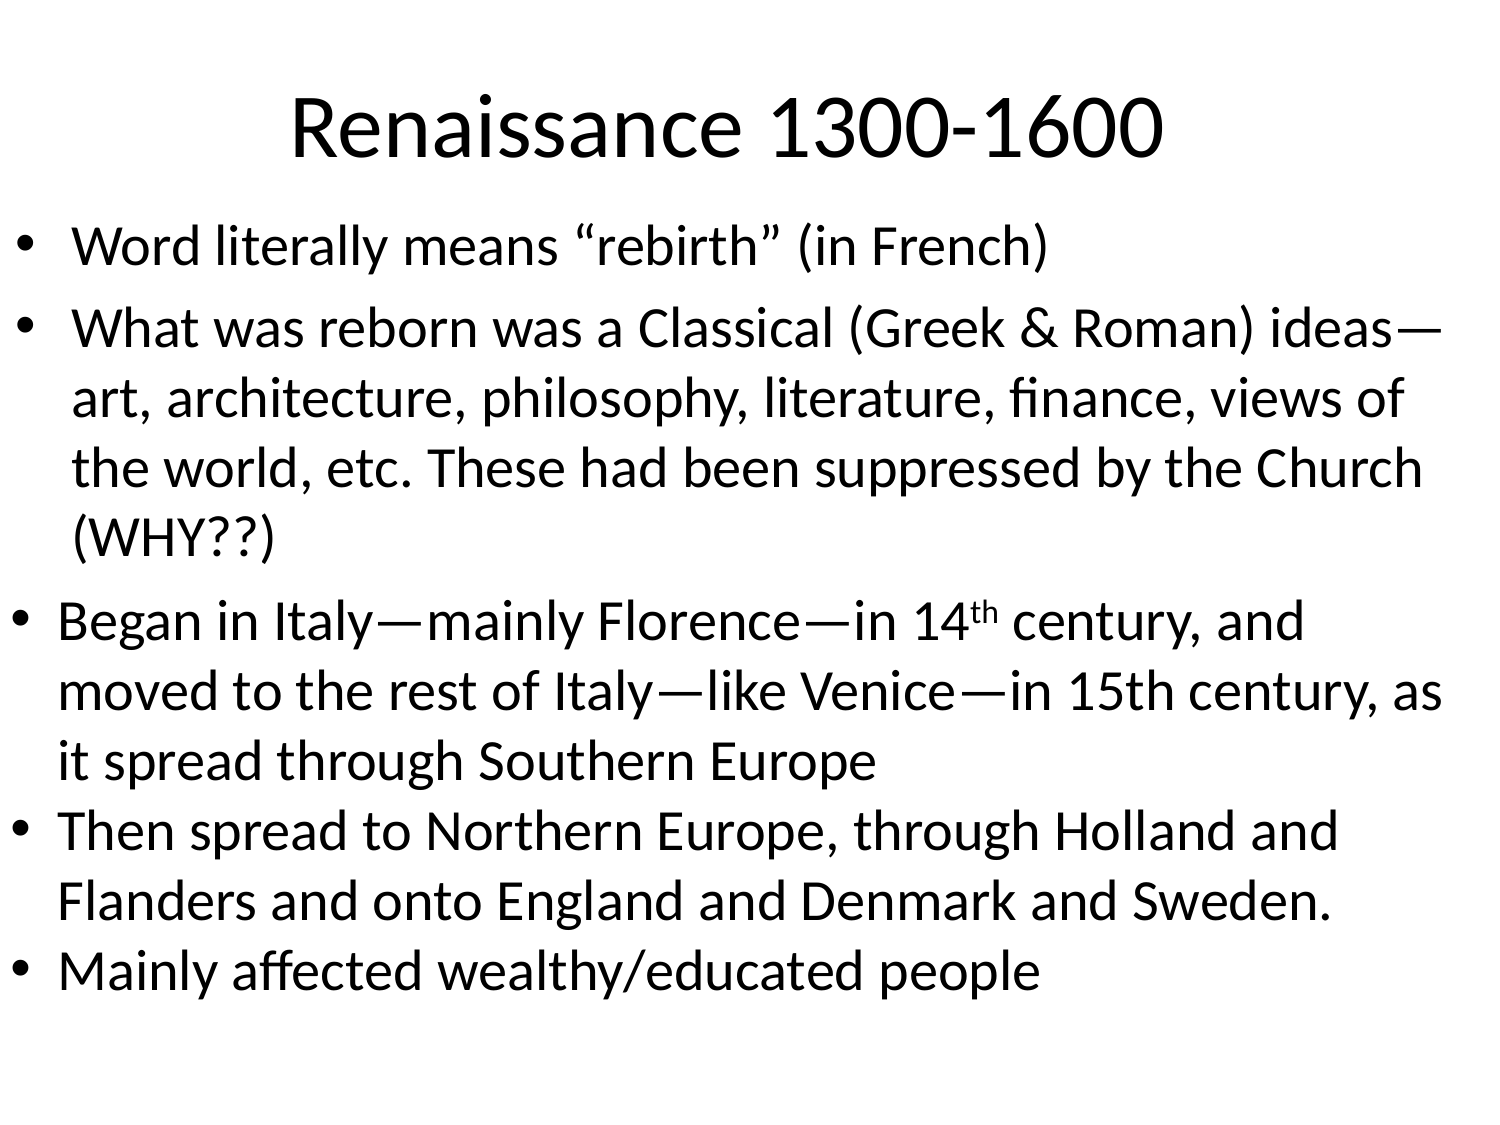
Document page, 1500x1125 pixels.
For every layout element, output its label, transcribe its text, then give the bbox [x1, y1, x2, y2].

text_box Began in Italy—mainly Florence—in 14th century, and moved to the rest of Italy—like Venice—in 15th century, as it spread through Southern Europe Then spread to Northern Europe, through Holland and Flanders and onto England and Denmark and Sweden. Mainly affected wealthy/educated people [0, 574, 1496, 1050]
list Word literally means “rebirth” (in French) What was reborn was a Classical (Greek & Roman) ideas—art, architecture, philosophy, literature, finance, views of the world, etc. These had been suppressed by the Church (WHY??) [0, 200, 1500, 713]
title Renaissance 1300-1600 [112, 37, 1343, 200]
